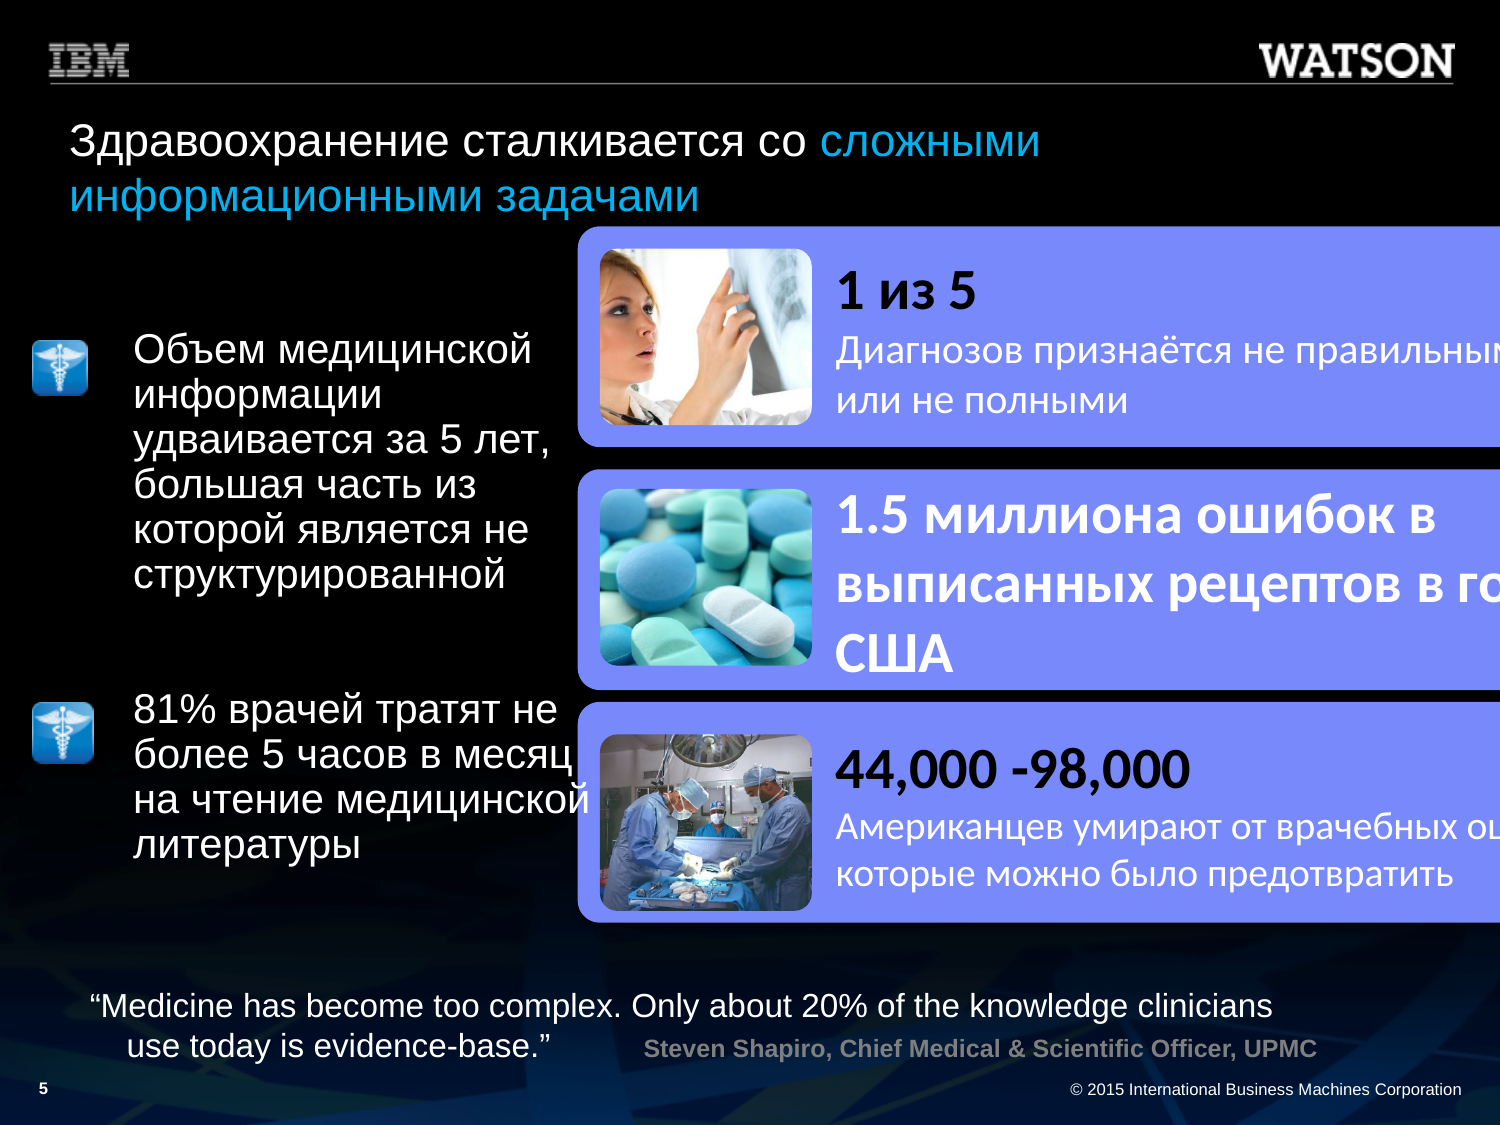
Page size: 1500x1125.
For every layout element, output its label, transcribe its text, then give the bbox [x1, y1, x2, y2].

text_box Объем медицинской информации удваивается за 5 лет, большая часть из которой является не структурированной 81% врачей тратят не более 5 часов в месяц на чтение медицинской литературы [118, 320, 572, 921]
picture [0, 0, 1500, 1125]
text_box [577, 226, 1500, 934]
text_box “Medicine has become too complex. Only about 20% of the knowledge clinicians use today is evidence-base.” Steven Shapiro, Chief Medical & Scientific Officer, UPMC [74, 976, 1456, 1072]
title Здравоохранение сталкивается со сложными информационными задачами [53, 103, 1463, 230]
